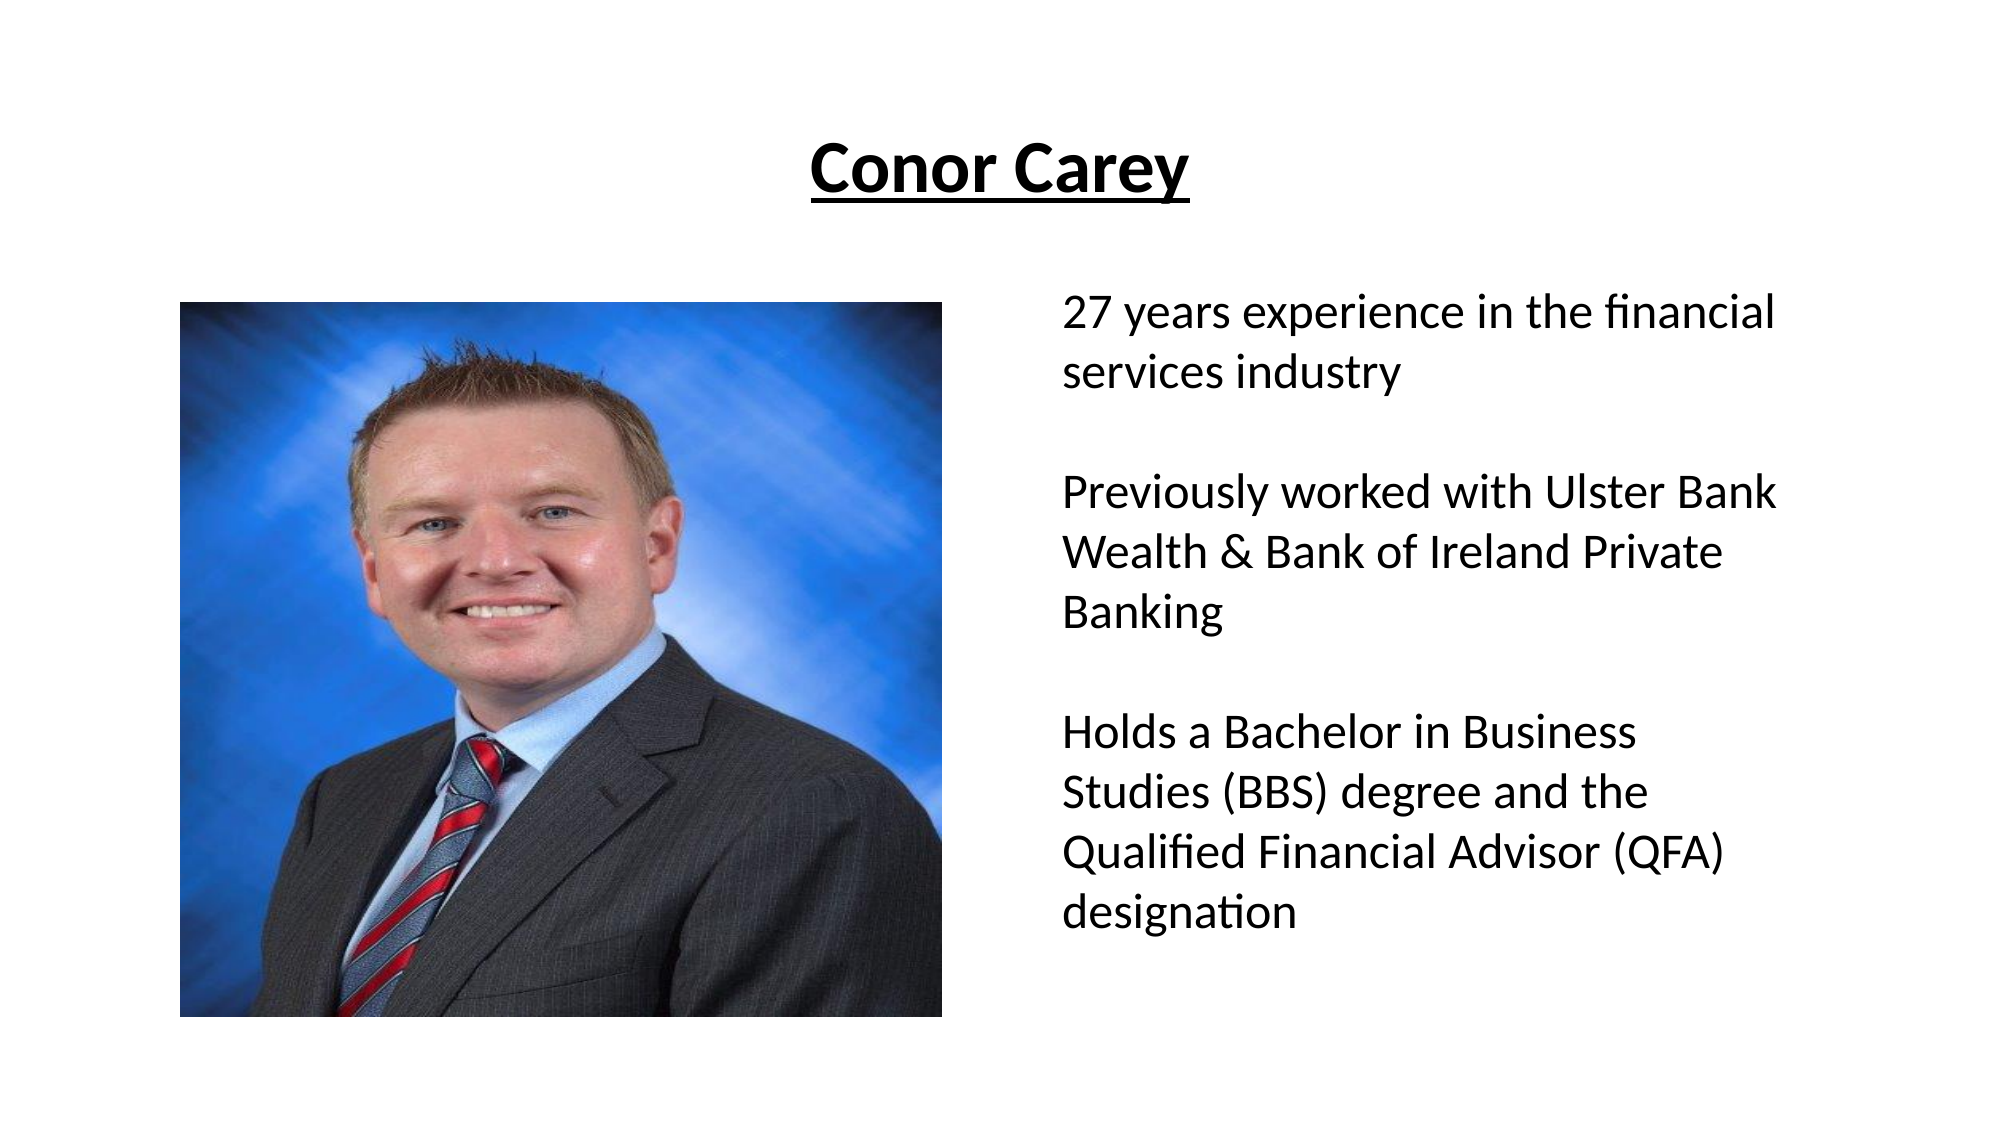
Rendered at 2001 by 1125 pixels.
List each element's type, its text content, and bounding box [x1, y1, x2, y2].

title Conor Carey [137, 59, 1863, 278]
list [180, 302, 942, 1017]
text_box 27 years experience in the financial services industry Previously worked with Ulster Bank Wealth & Bank of Ireland Private Banking Holds a Bachelor in Business Studies (BBS) degree and the Qualified Financial Advisor (QFA) designation [1047, 270, 1804, 1066]
